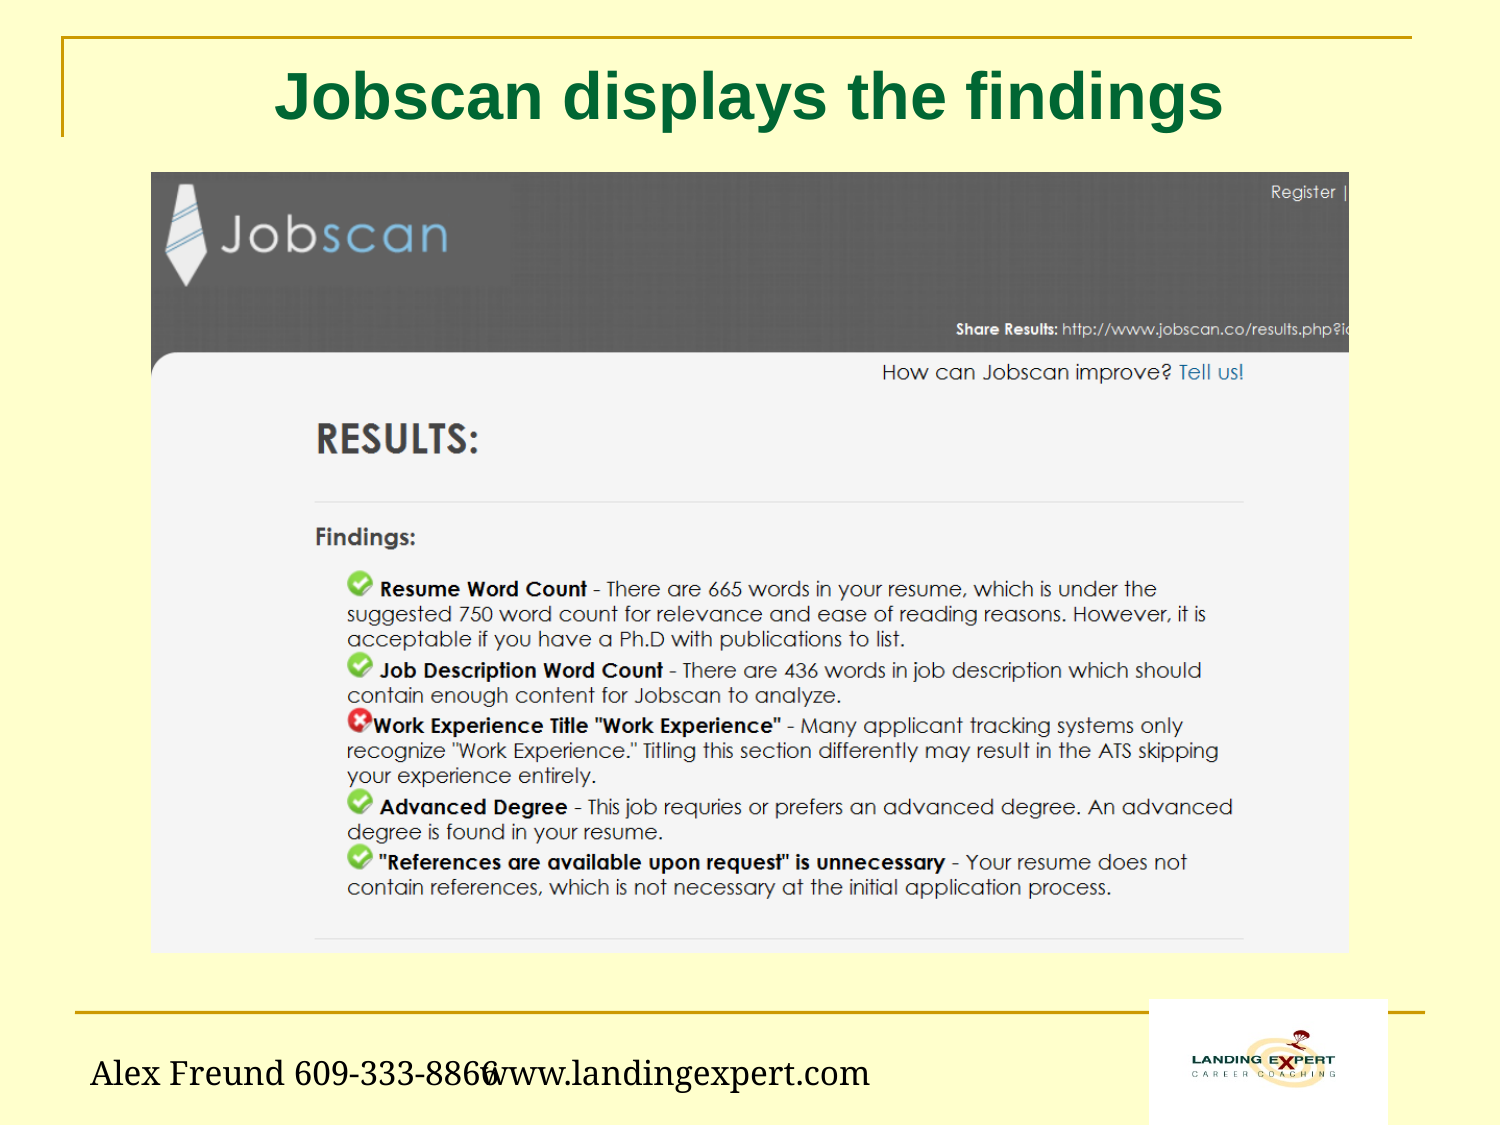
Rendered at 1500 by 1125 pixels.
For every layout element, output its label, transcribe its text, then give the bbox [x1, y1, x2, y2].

slide_number Alex Freund 609-333-8866 [75, 1024, 538, 1100]
picture [151, 172, 1349, 953]
list [75, 375, 1425, 1006]
title Jobscan displays the findings [75, 45, 1425, 233]
picture [1149, 1006, 1388, 1125]
footer www.landingexpert.com [462, 1025, 988, 1100]
